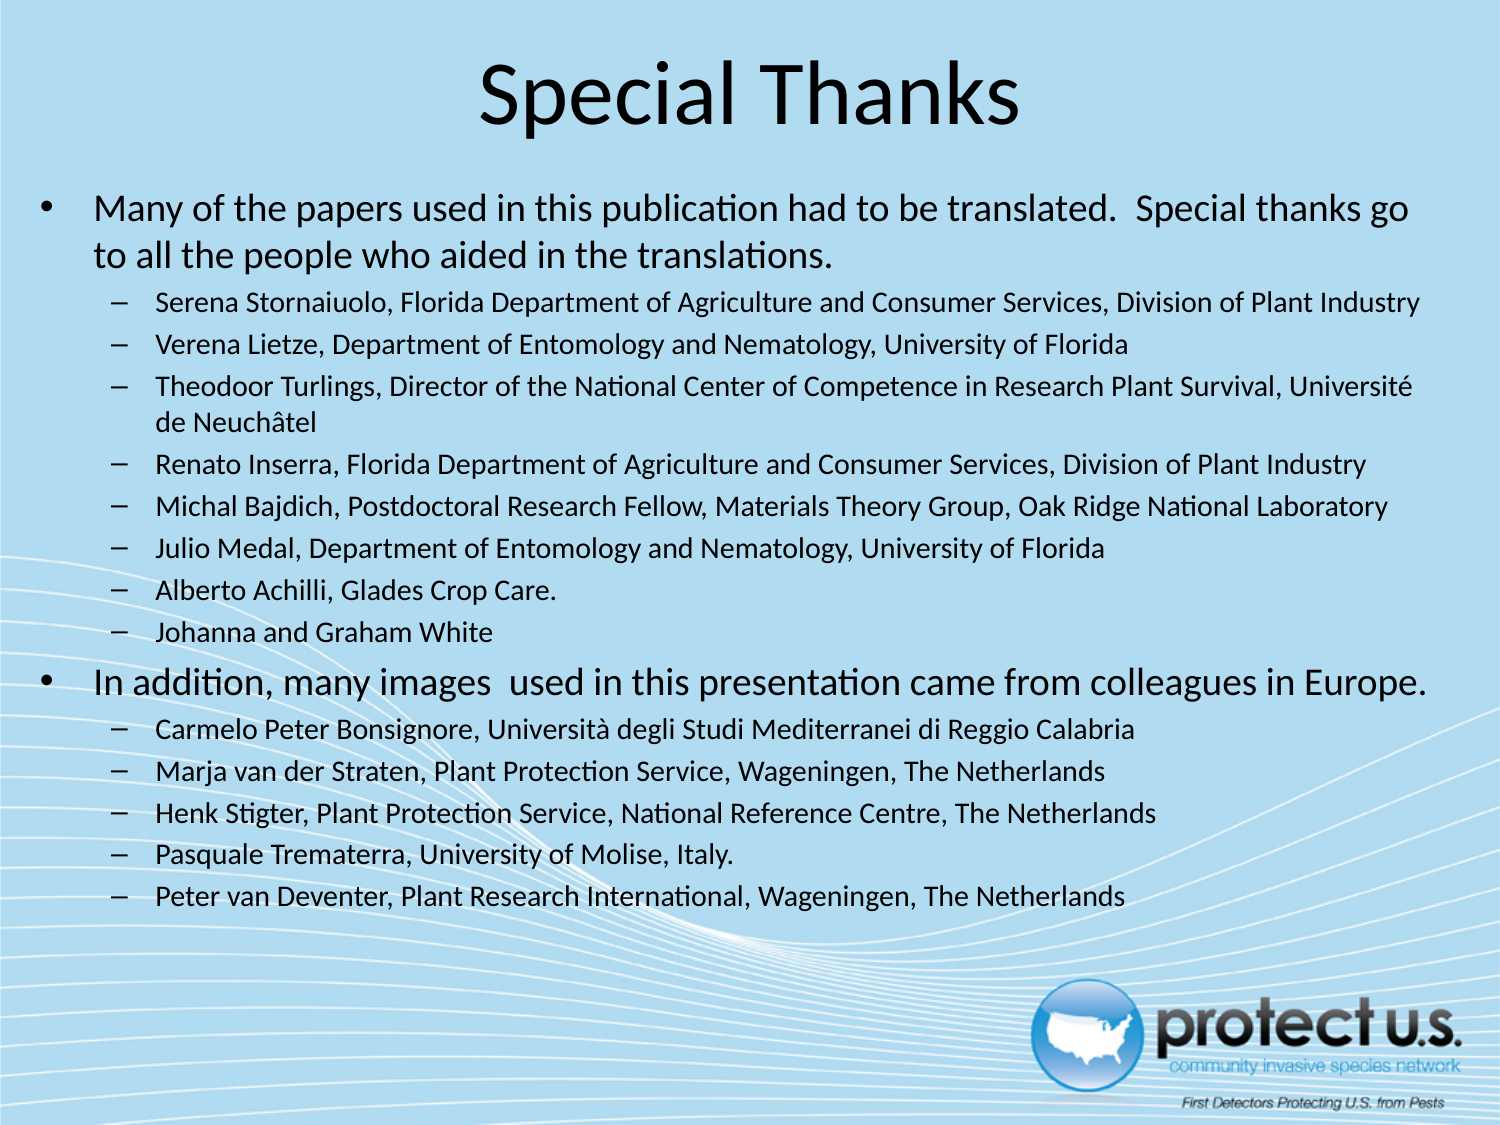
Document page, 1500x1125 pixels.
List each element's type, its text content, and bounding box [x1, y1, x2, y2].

list Many of the papers used in this publication had to be translated. Special thanks go to all the people who aided in the translations. Serena Stornaiuolo, Florida Department of Agriculture and Consumer Services, Division of Plant Industry Verena Lietze, Department of Entomology and Nematology, University of Florida Theodoor Turlings, Director of the National Center of Competence in Research Plant Survival, Université de Neuchâtel Renato Inserra, Florida Department of Agriculture and Consumer Services, Division of Plant Industry Michal Bajdich, Postdoctoral Research Fellow, Materials Theory Group, Oak Ridge National Laboratory Julio Medal, Department of Entomology and Nematology, University of Florida Alberto Achilli, Glades Crop Care. Johanna and Graham White In addition, many images used in this presentation came from colleagues in Europe. Carmelo Peter Bonsignore, Università degli Studi Mediterranei di Reggio Calabria Marja van der Straten, Plant Protection Service, Wageningen, The Netherlands Henk Stigter, Plant Protection Service, National Reference Centre, The Netherlands Pasquale Trematerra, University of Molise, Italy. Peter van Deventer, Plant Research International, Wageningen, The Netherlands [24, 174, 1450, 967]
picture [0, 0, 1500, 1125]
title Special Thanks [75, 12, 1425, 163]
